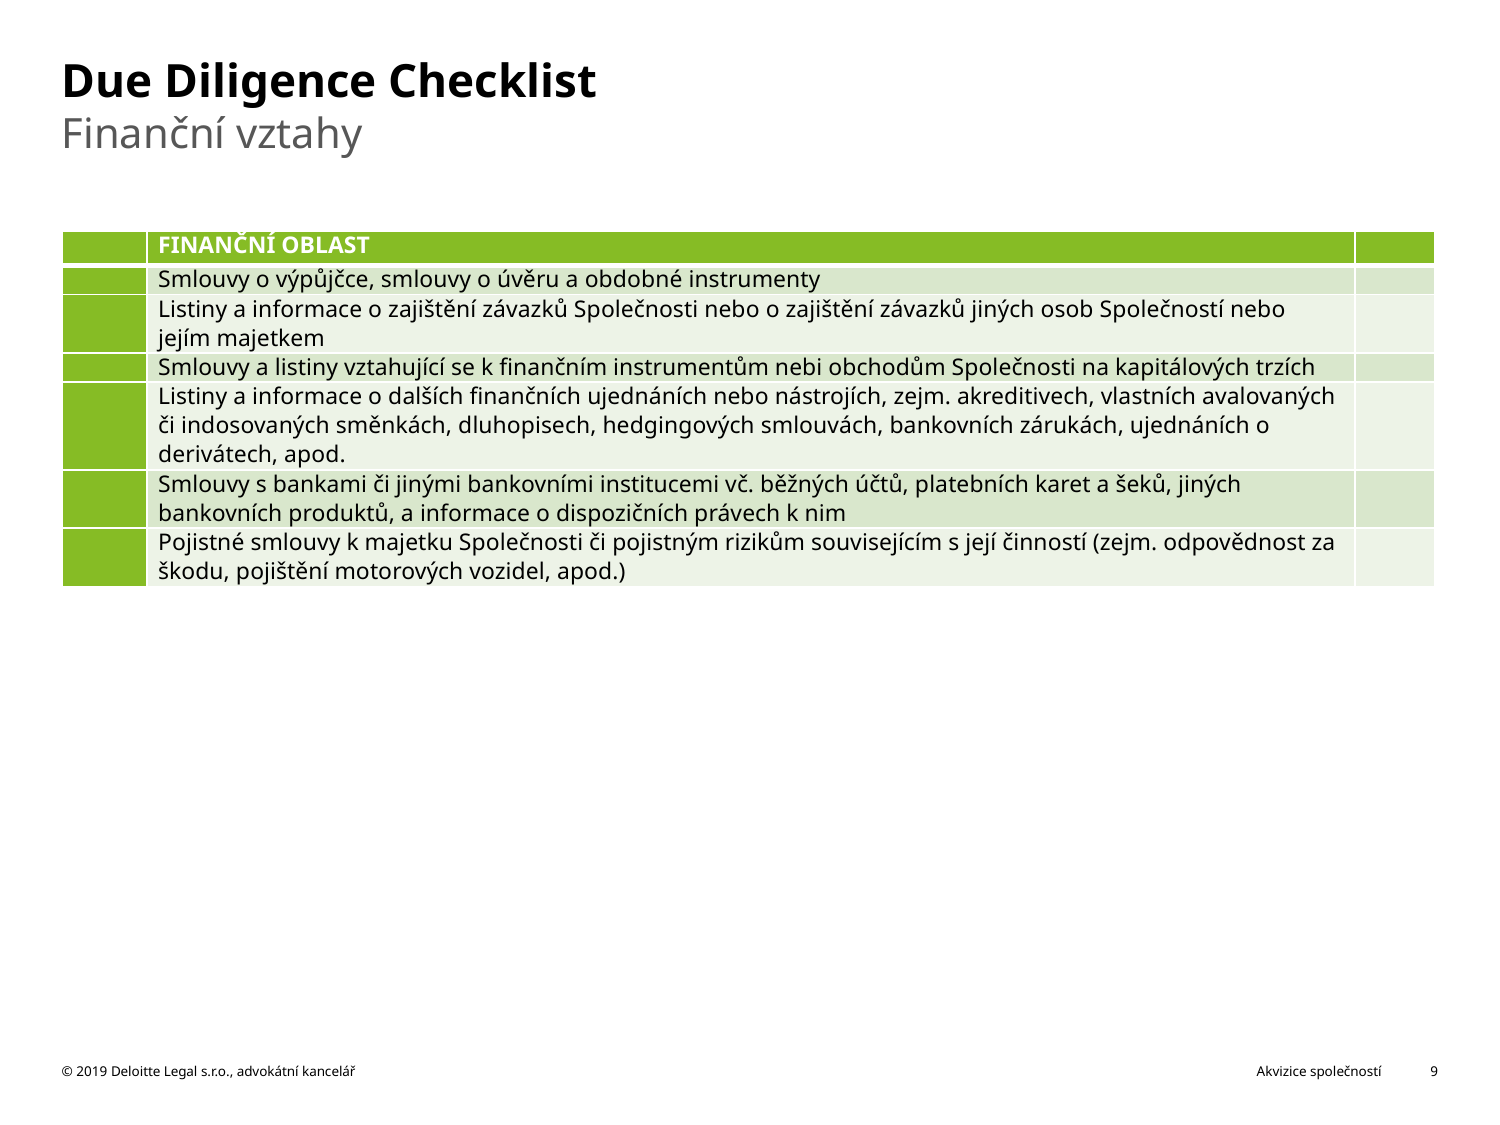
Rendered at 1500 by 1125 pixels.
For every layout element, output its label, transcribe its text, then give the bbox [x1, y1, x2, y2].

table_header [1356, 232, 1434, 263]
table_cell [1356, 383, 1434, 469]
table_cell [63, 268, 146, 294]
table_cell [1356, 354, 1434, 381]
table_cell [1356, 529, 1434, 586]
table_cell Smlouvy s bankami či jinými bankovními institucemi vč. běžných účtů, platebních karet a šeků, jiných bankovních produktů, a informace o dispozičních právech k nim [148, 471, 1354, 527]
table_cell Listiny a informace o zajištění závazků Společnosti nebo o zajištění závazků jiných osob Společností nebo jejím majetkem [148, 295, 1354, 352]
table_header FINANČNÍ OBLAST [148, 232, 1354, 263]
table_header [63, 232, 146, 263]
table_cell [63, 529, 146, 586]
table_cell Listiny a informace o dalších finančních ujednáních nebo nástrojích, zejm. akreditivech, vlastních avalovaných či indosovaných směnkách, dluhopisech, hedgingových smlouvách, bankovních zárukách, ujednáních o derivátech, apod. [148, 383, 1354, 469]
table_cell [63, 295, 146, 352]
table_cell [1356, 471, 1434, 527]
table_cell [63, 354, 146, 381]
list Finanční vztahy [61, 107, 1435, 230]
table_cell Pojistné smlouvy k majetku Společnosti či pojistným rizikům souvisejícím s její činností (zejm. odpovědnost za škodu, pojištění motorových vozidel, apod.) [148, 529, 1354, 586]
table_cell Smlouvy o výpůjčce, smlouvy o úvěru a obdobné instrumenty [148, 268, 1354, 294]
table_cell [1356, 295, 1434, 352]
table_cell [63, 383, 146, 469]
table_cell Smlouvy a listiny vztahující se k finančním instrumentům nebi obchodům Společnosti na kapitálových trzích [148, 354, 1354, 381]
table_cell [63, 471, 146, 527]
table_cell [1356, 268, 1434, 294]
title Due Diligence Checklist [61, 52, 1435, 107]
